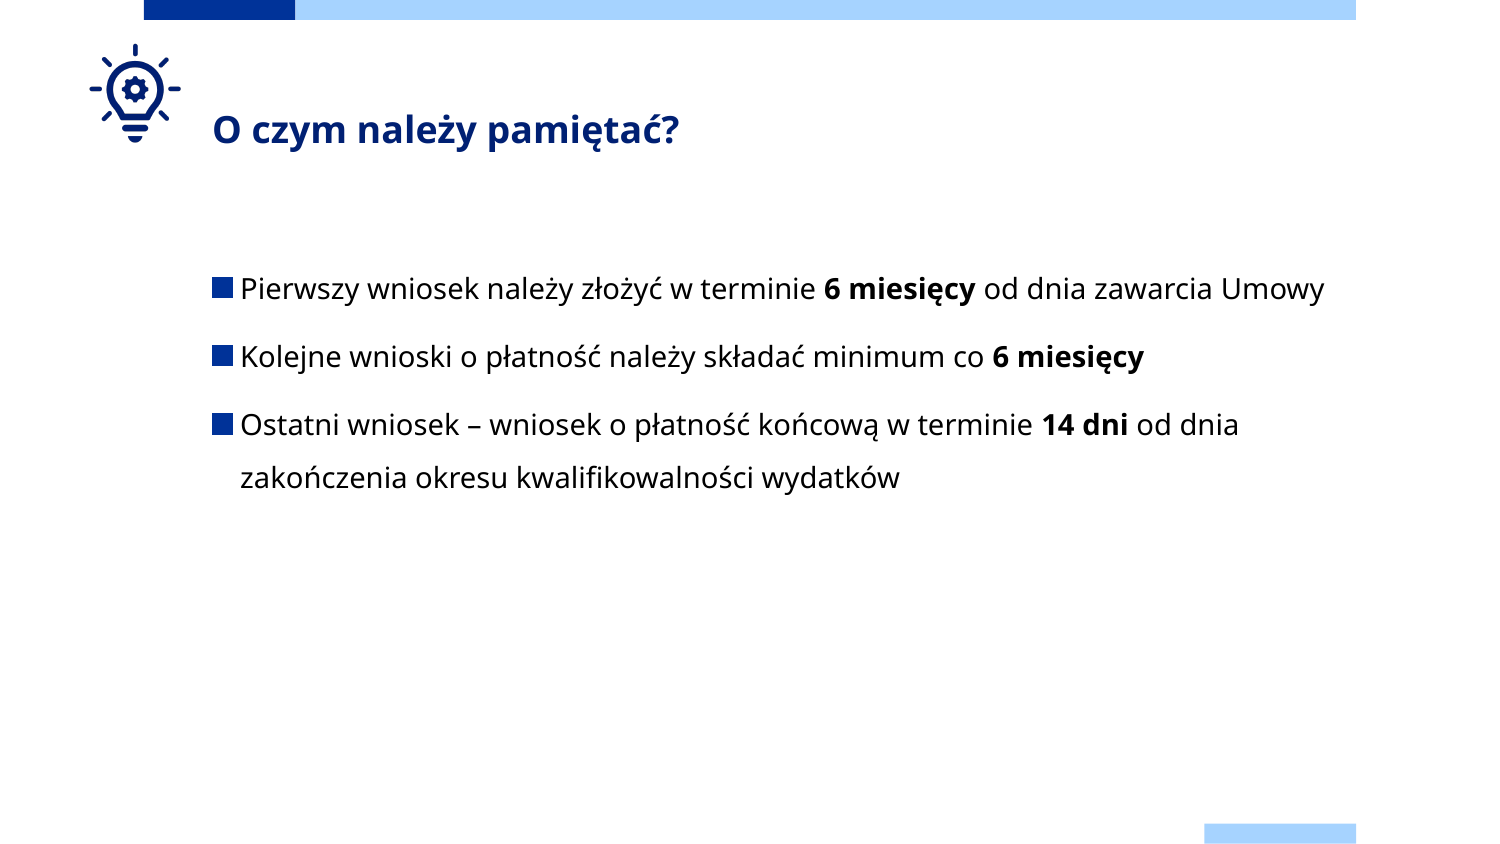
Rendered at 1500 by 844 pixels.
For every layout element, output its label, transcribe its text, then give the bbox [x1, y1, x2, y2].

picture [212, 345, 233, 366]
picture [81, 39, 191, 149]
picture [212, 277, 233, 298]
list Pierwszy wniosek należy złożyć w terminie 6 miesięcy od dnia zawarcia Umowy Kolejne wnioski o płatność należy składać minimum co 6 miesięcy Ostatni wniosek – wniosek o płatność końcową w terminie 14 dni od dnia zakończenia okresu kwalifikowalności wydatków [212, 202, 1359, 612]
title O czym należy pamiętać? [212, 100, 1309, 180]
picture [212, 413, 233, 435]
